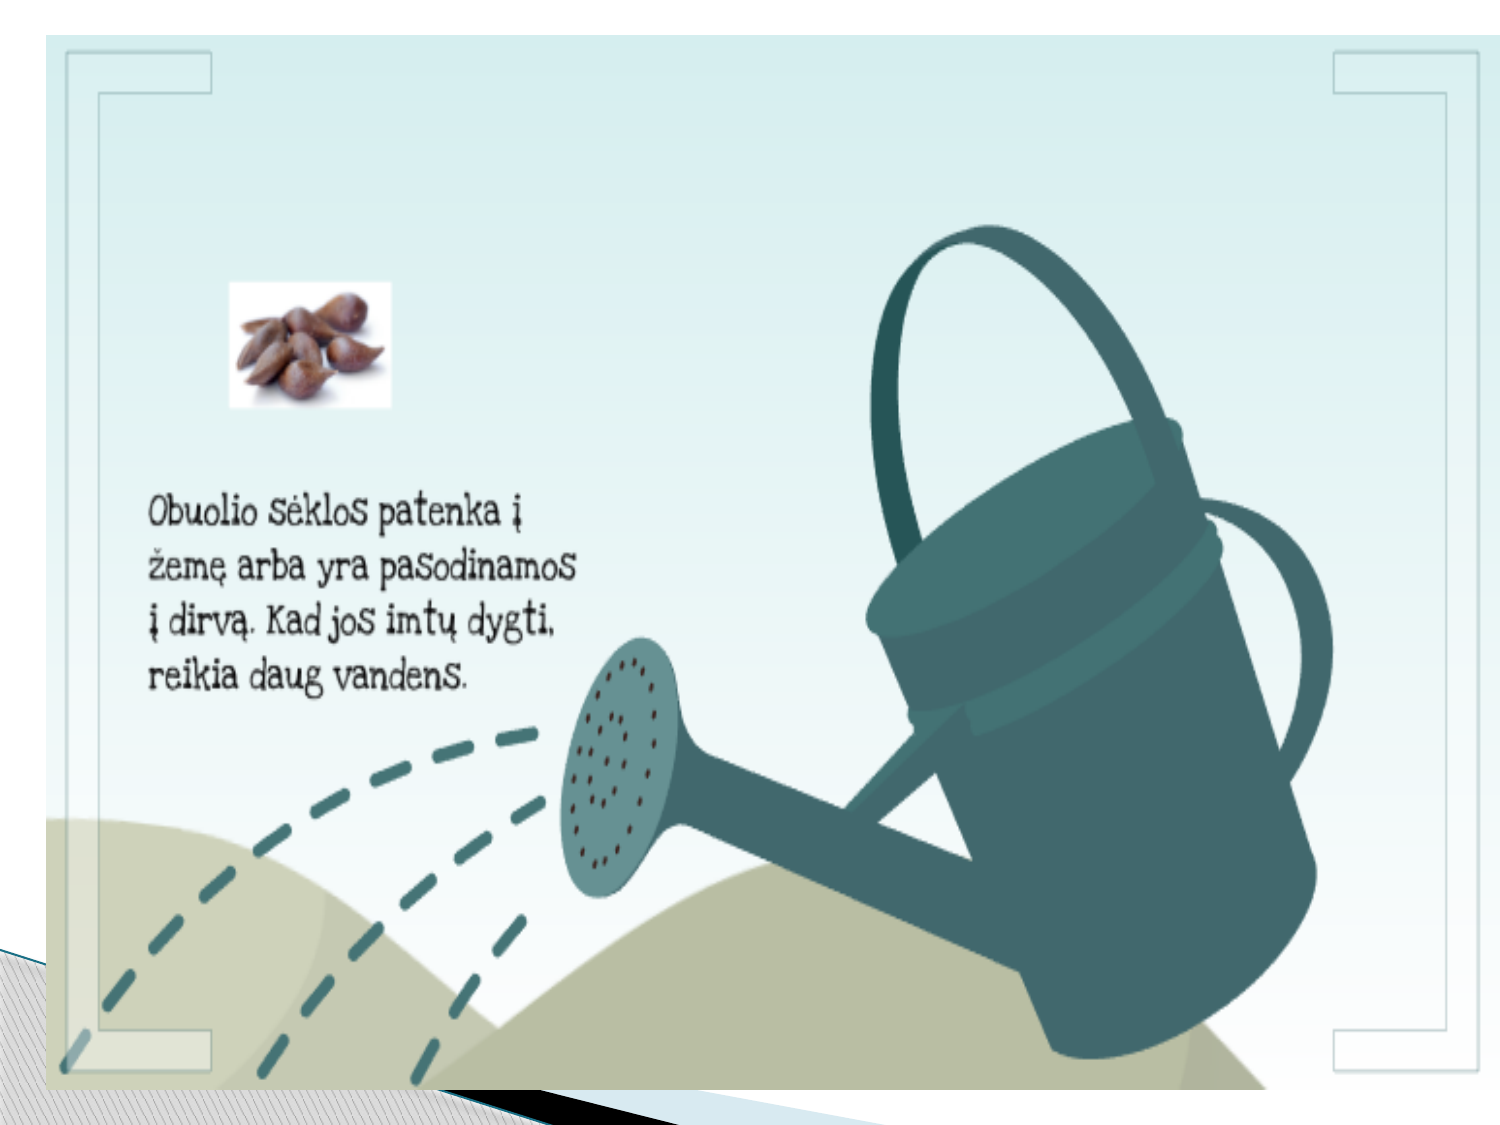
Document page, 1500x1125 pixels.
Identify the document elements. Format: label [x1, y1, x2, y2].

list [46, 34, 1500, 1091]
